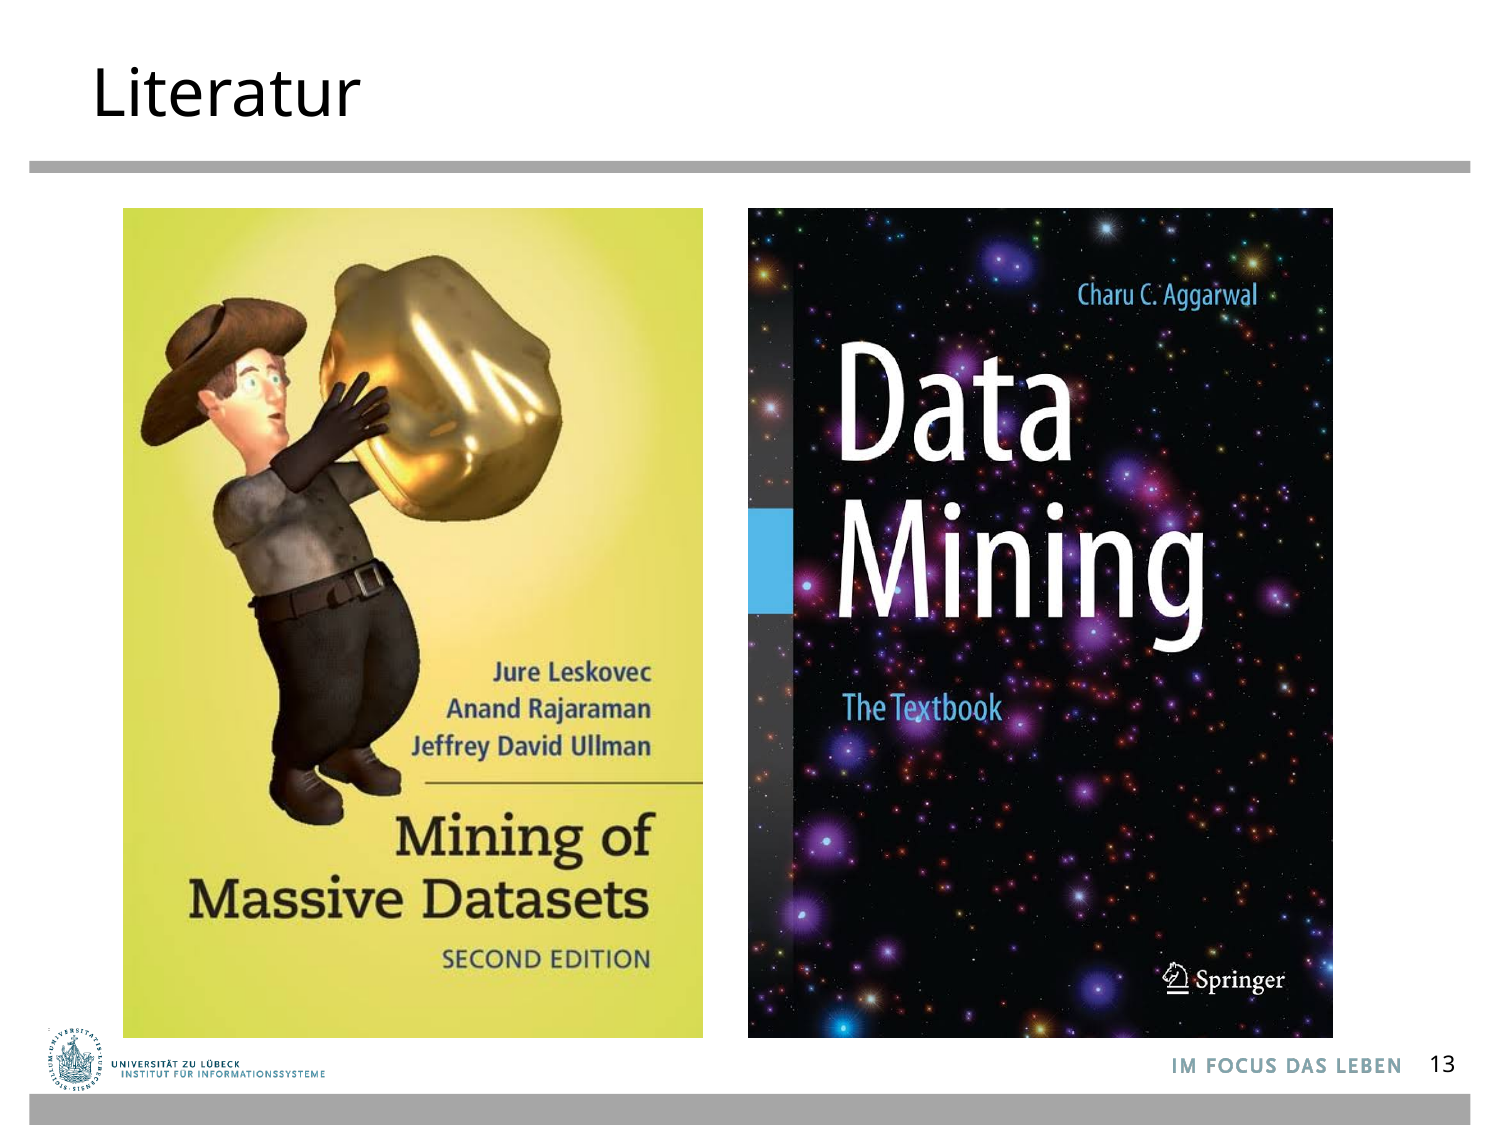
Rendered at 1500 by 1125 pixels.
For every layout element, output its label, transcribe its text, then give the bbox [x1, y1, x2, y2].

picture [748, 207, 1333, 1039]
picture [1173, 1058, 1305, 1073]
slide_number 13 [1305, 1050, 1471, 1083]
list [123, 207, 703, 1039]
title Literatur [76, 42, 1427, 126]
